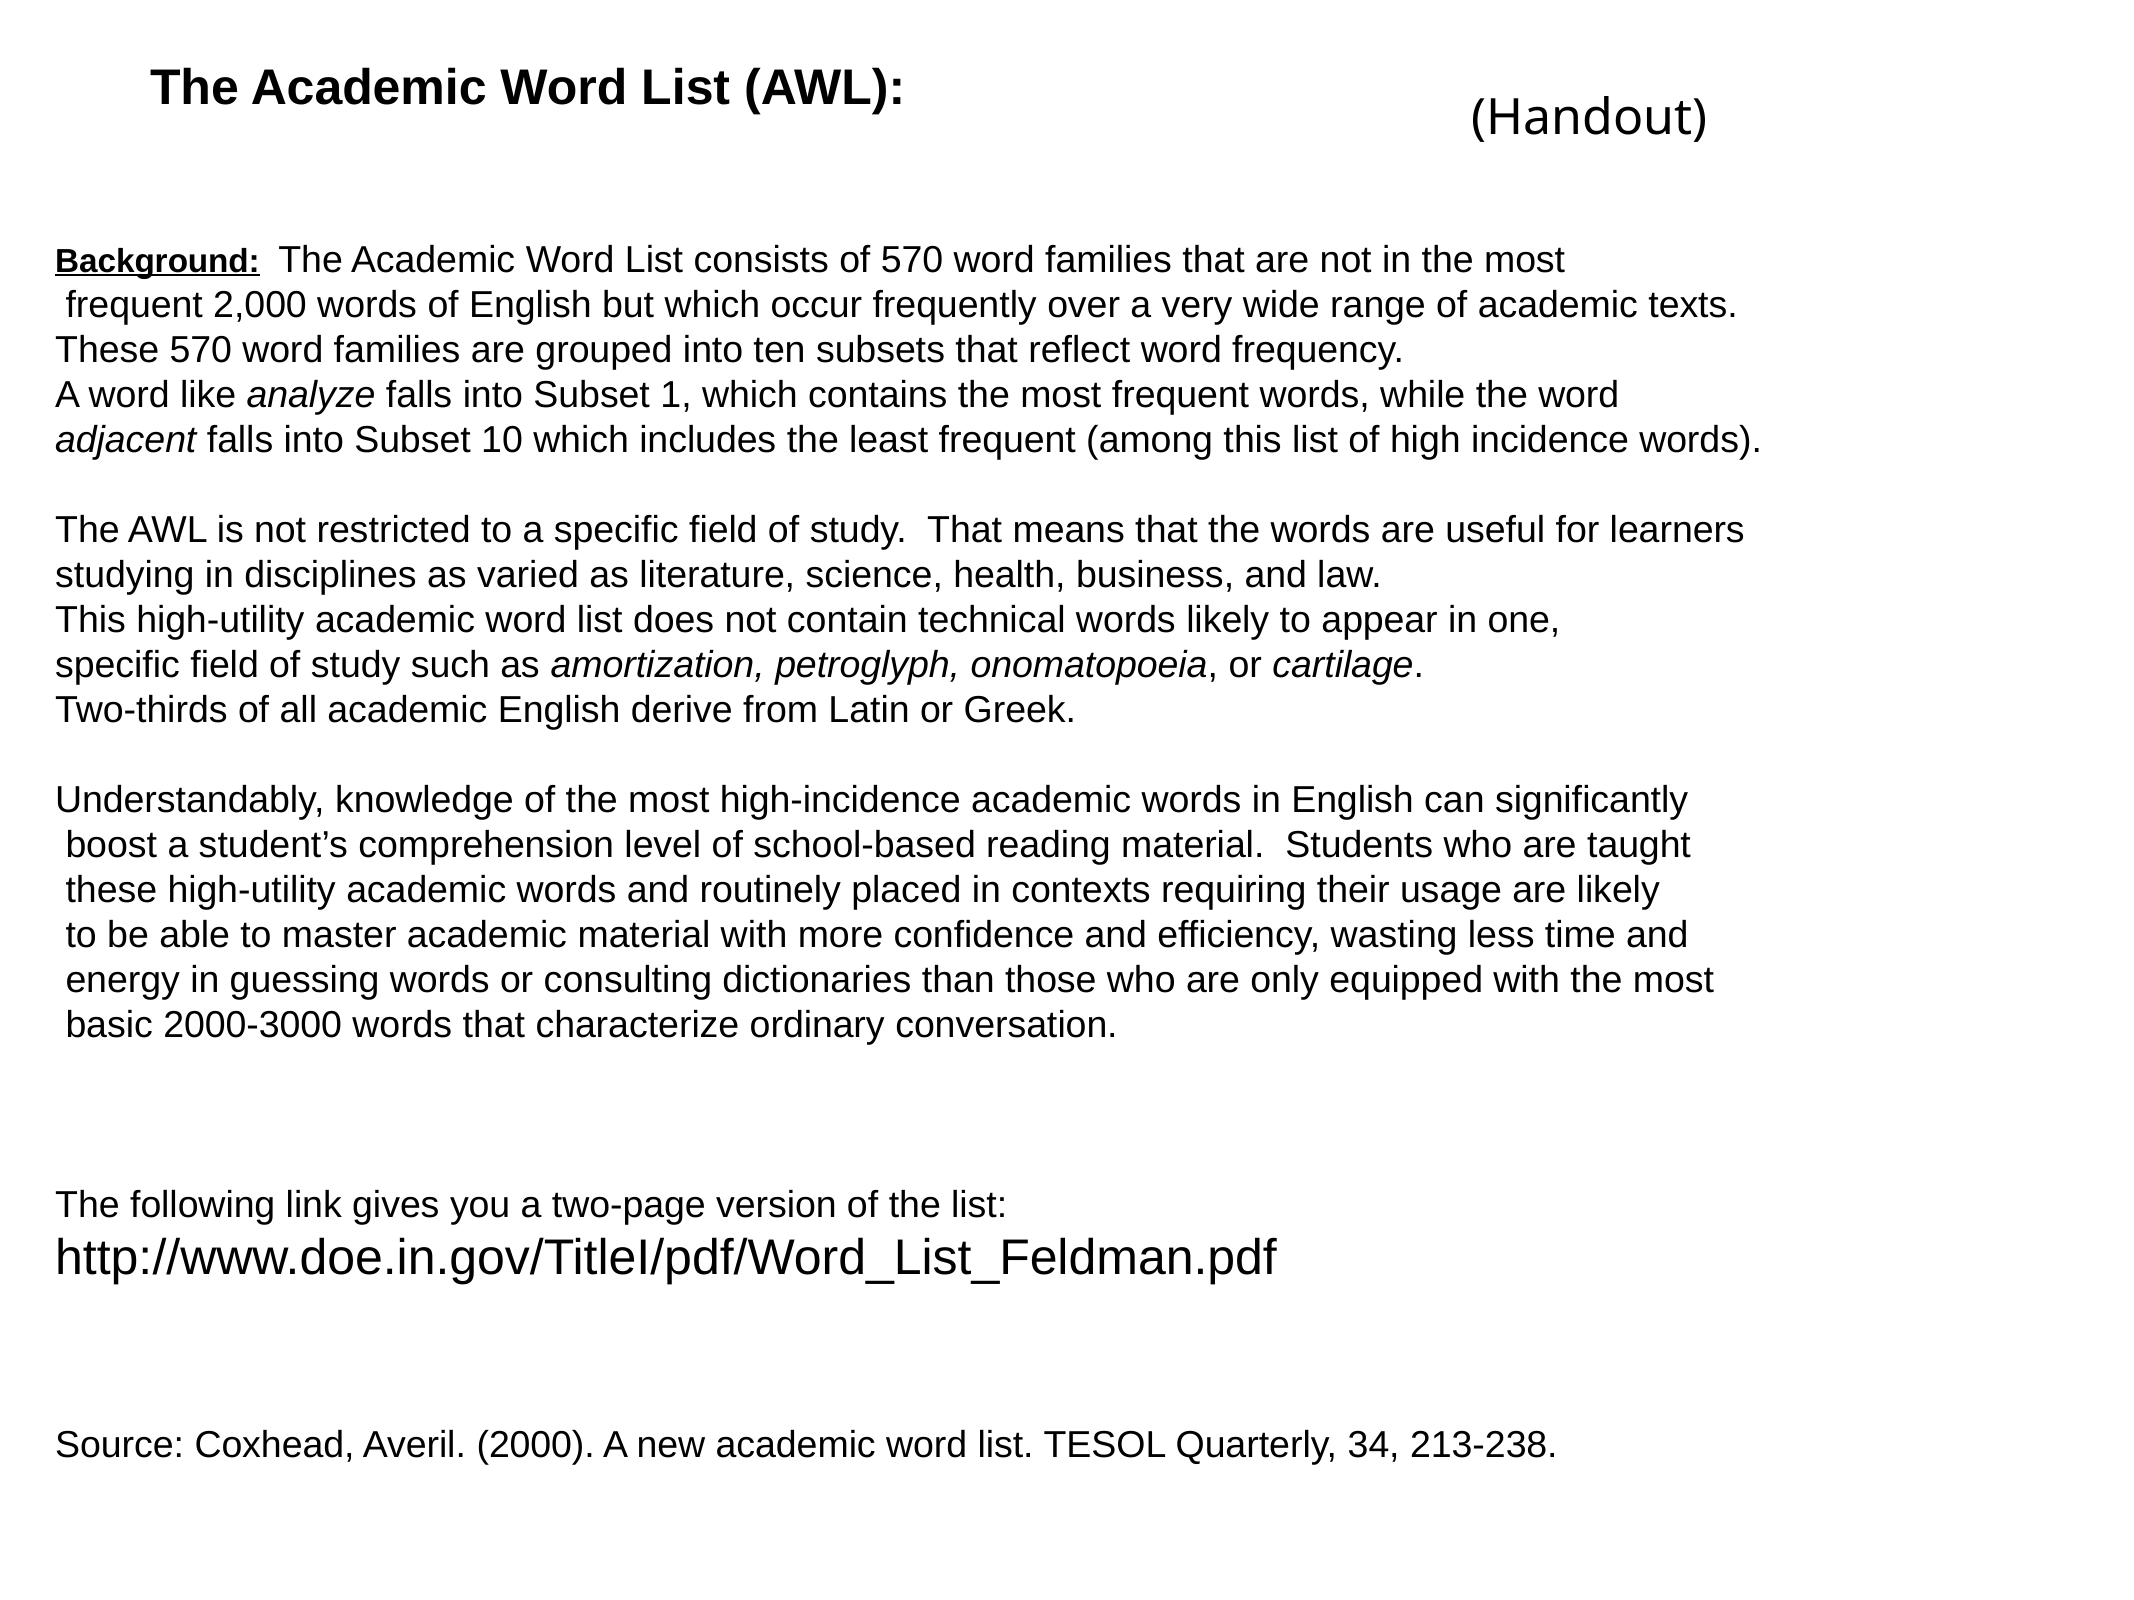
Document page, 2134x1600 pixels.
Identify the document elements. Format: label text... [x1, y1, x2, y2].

text_box Background: The Academic Word List consists of 570 word families that are not in the most frequent 2,000 words of English but which occur frequently over a very wide range of academic texts. These 570 word families are grouped into ten subsets that reflect word frequency. A word like analyze falls into Subset 1, which contains the most frequent words, while the word adjacent falls into Subset 10 which includes the least frequent (among this list of high incidence words). The AWL is not restricted to a specific field of study. That means that the words are useful for learners studying in disciplines as varied as literature, science, health, business, and law. This high-utility academic word list does not contain technical words likely to appear in one, specific field of study such as amortization, petroglyph, onomatopoeia, or cartilage. Two-thirds of all academic English derive from Latin or Greek. Understandably, knowledge of the most high-incidence academic words in English can significantly boost a student’s comprehension level of school-based reading material. Students who are taught these high-utility academic words and routinely placed in contexts requiring their usage are likely to be able to master academic material with more confidence and efficiency, wasting less time and energy in guessing words or consulting dictionaries than those who are only equipped with the most basic 2000-3000 words that characterize ordinary conversation. The following link gives you a two-page version of the list: http://www.doe.in.gov/TitleI/pdf/Word_List_Feldman.pdf Source: Coxhead, Averil. (2000). A new academic word list. TESOL Quarterly, 34, 213-238. [44, 223, 1785, 1476]
text_box The Academic Word List (AWL): [139, 43, 931, 126]
text_box (Handout) [1463, 76, 1716, 153]
